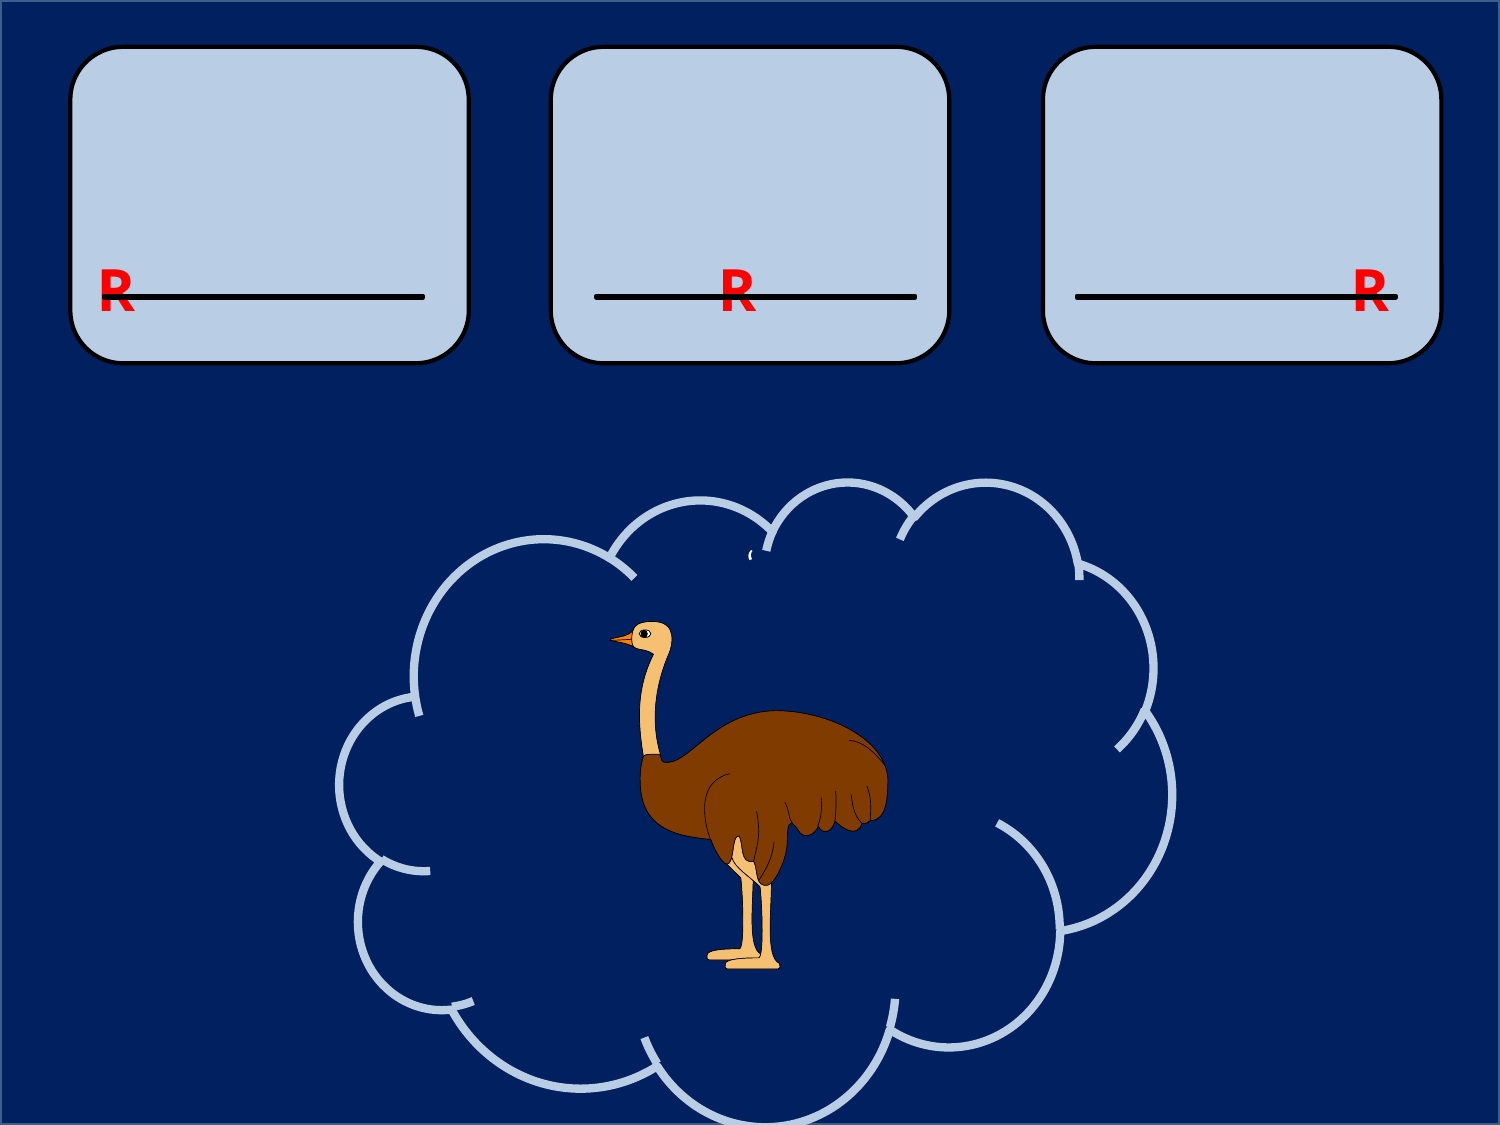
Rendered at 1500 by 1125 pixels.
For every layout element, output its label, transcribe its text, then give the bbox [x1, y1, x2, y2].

text_box [56, 44, 483, 389]
text_box [1029, 56, 1456, 401]
text_box [336, 480, 1175, 1125]
picture [609, 620, 889, 970]
text_box ‘ [0, 0, 1500, 1125]
text_box [536, 44, 963, 389]
